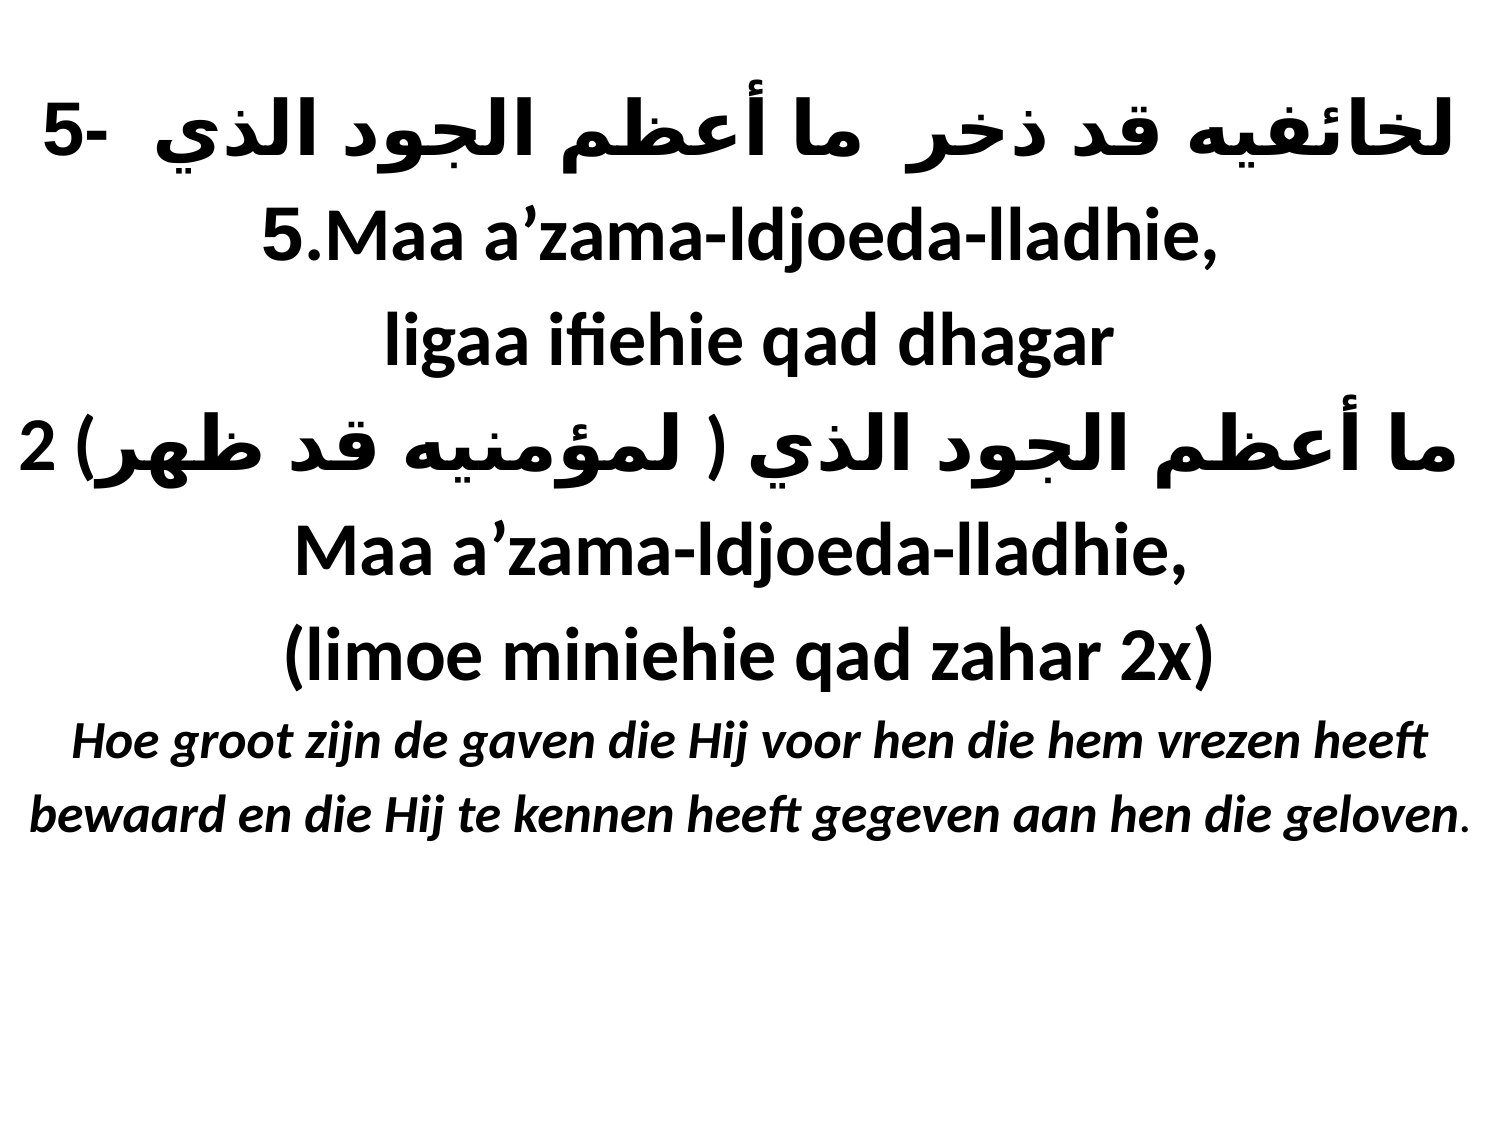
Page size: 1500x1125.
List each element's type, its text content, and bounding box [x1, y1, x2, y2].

title لخائفيه قد ذخر ما أعظم الجود الذي -5 5.Maa a’zama-ldjoeda-lladhie, ligaa ifiehie qad dhagar 2 (لمؤمنيه قد ظهر ) ما أعظم الجود الذي Maa a’zama-ldjoeda-lladhie, (limoe miniehie qad zahar 2x) Hoe groot zijn de gaven die Hij voor hen die hem vrezen heeft bewaard en die Hij te kennen heeft gegeven aan hen die geloven. [0, 4, 1500, 906]
